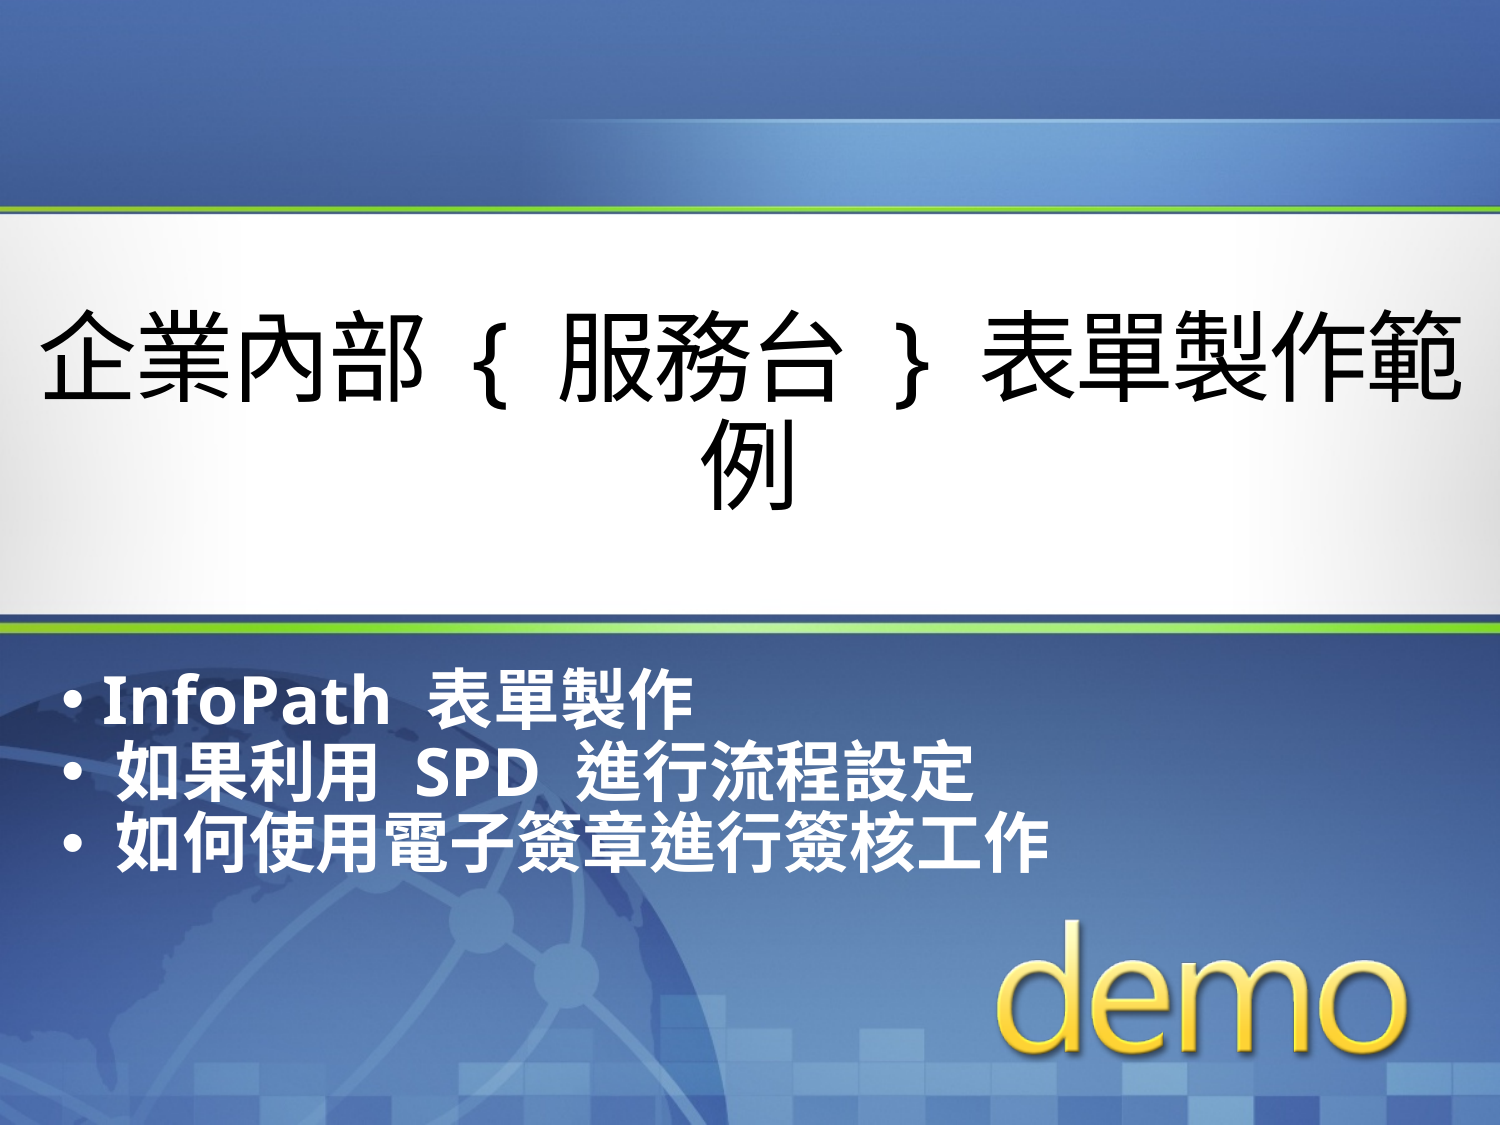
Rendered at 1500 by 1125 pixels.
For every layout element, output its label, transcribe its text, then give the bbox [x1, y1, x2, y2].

subtitle InfoPath 表單製作 如果利用 SPD 進行流程設定 如何使用電子簽章進行簽核工作 [61, 666, 1112, 955]
picture [0, 537, 1500, 1125]
picture [0, 0, 1500, 295]
title 企業內部 { 服務台 } 表單製作範例 [0, 295, 1500, 537]
